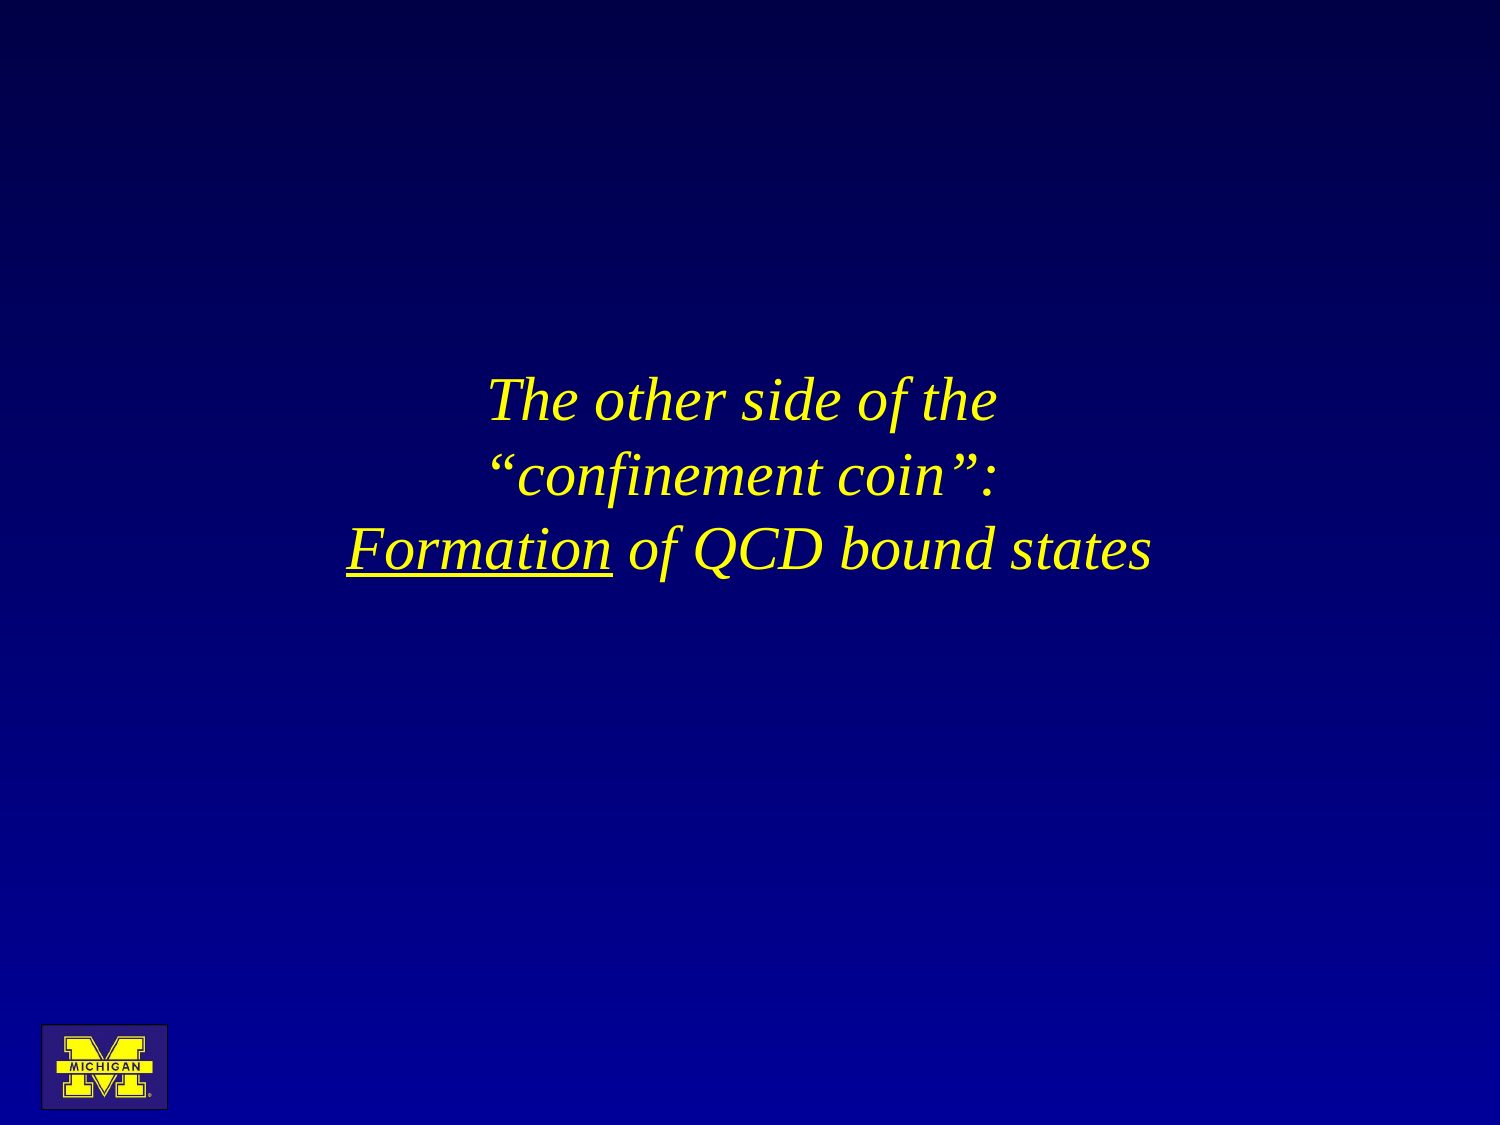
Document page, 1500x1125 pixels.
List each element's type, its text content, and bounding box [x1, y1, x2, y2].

title The other side of the “confinement coin”: Formation of QCD bound states [112, 349, 1388, 591]
picture [41, 1024, 168, 1110]
